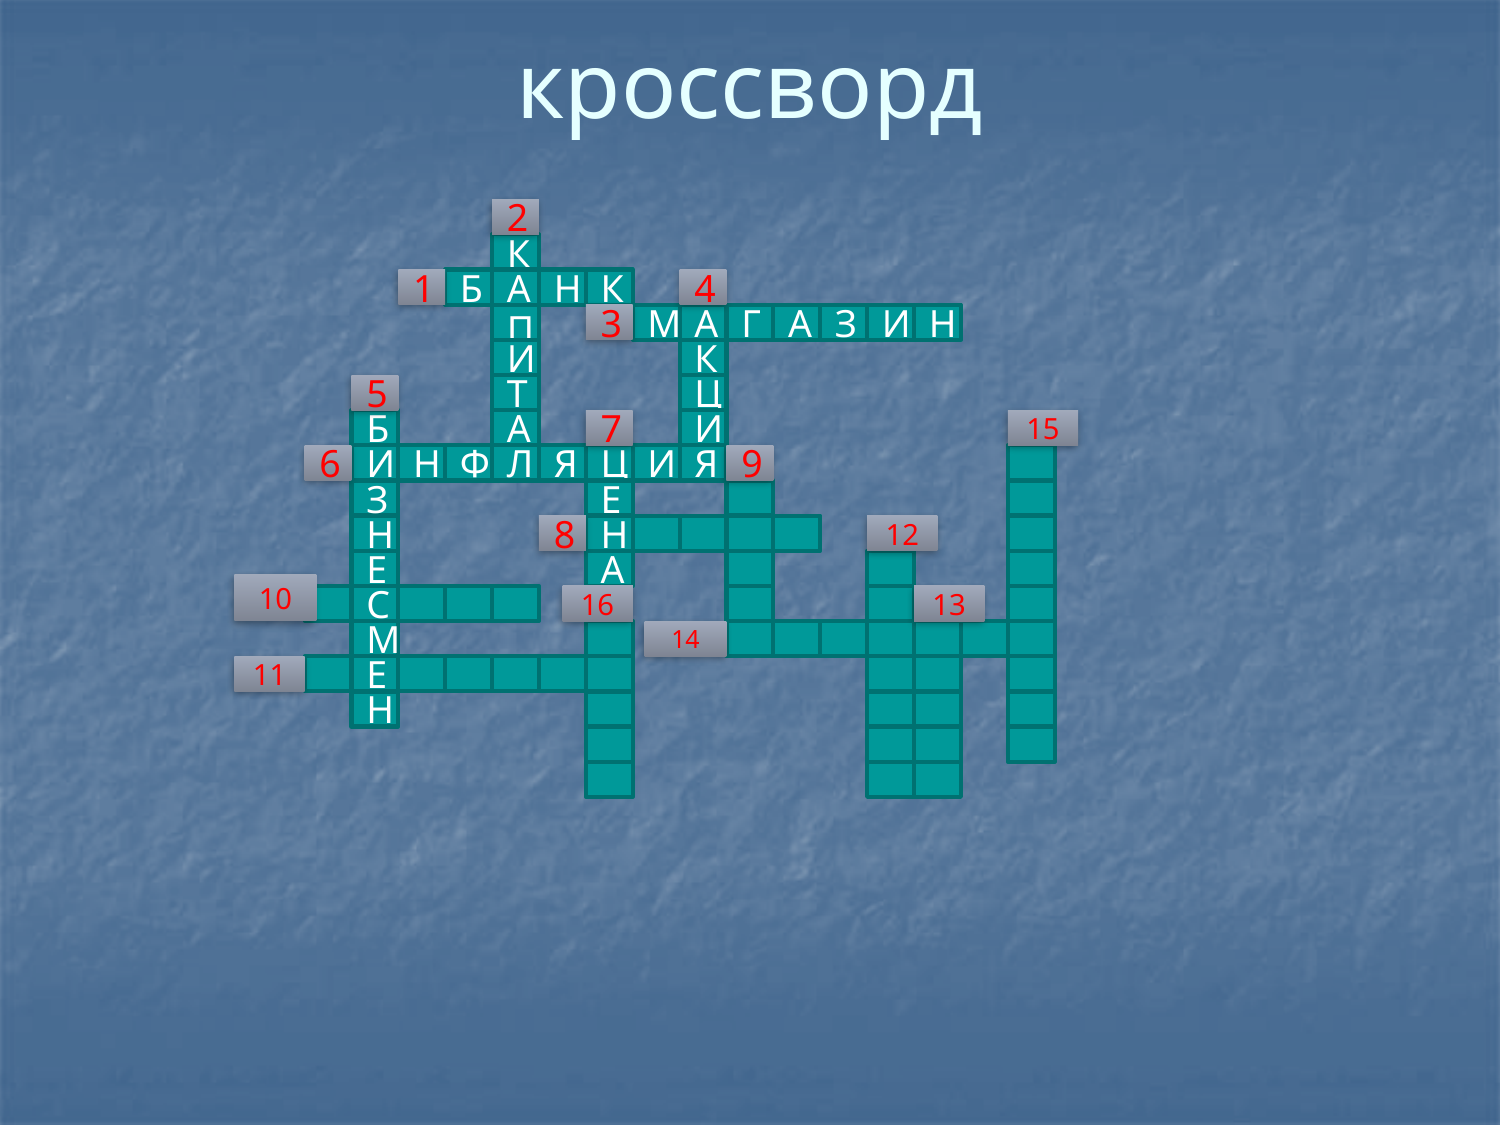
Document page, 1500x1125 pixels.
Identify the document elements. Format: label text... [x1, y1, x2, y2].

text_box И [490, 338, 541, 377]
text_box Б [349, 417, 400, 447]
text_box 9 [726, 445, 774, 481]
text_box [730, 623, 771, 658]
text_box Ц [584, 452, 635, 478]
text_box Н [396, 443, 443, 483]
text_box 8 [538, 515, 586, 551]
text_box К [490, 241, 541, 272]
text_box [865, 558, 916, 584]
text_box [396, 654, 447, 693]
text_box [865, 693, 912, 724]
text_box [541, 654, 584, 693]
text_box Н [916, 303, 963, 342]
text_box [724, 588, 775, 623]
text_box [771, 619, 822, 658]
text_box [1006, 478, 1057, 514]
text_box Н [349, 693, 400, 729]
text_box [865, 654, 912, 693]
text_box С [354, 588, 396, 623]
text_box [865, 584, 913, 623]
text_box [724, 487, 775, 518]
text_box А [682, 313, 724, 338]
text_box [494, 654, 541, 693]
text_box [321, 584, 354, 623]
text_box [1006, 654, 1057, 693]
text_box [584, 658, 635, 689]
text_box 4 [679, 269, 727, 305]
text_box [1006, 584, 1057, 623]
text_box Ц [678, 373, 729, 408]
text_box Н [349, 518, 400, 553]
text_box И [356, 447, 396, 478]
text_box Е [354, 658, 396, 693]
text_box [1006, 623, 1057, 654]
text_box А [490, 412, 541, 447]
text_box [682, 514, 729, 553]
text_box 14 [644, 621, 727, 657]
text_box Б [443, 267, 494, 307]
text_box [912, 729, 963, 764]
text_box [916, 629, 963, 654]
text_box 1 [398, 269, 446, 305]
text_box А [584, 553, 635, 585]
title кроссворд [74, 0, 1426, 165]
text_box [865, 724, 912, 764]
text_box [912, 654, 963, 693]
text_box 7 [585, 410, 633, 446]
text_box [729, 518, 771, 549]
text_box [1006, 693, 1057, 729]
text_box К [588, 267, 635, 303]
text_box А [775, 303, 822, 342]
text_box [912, 693, 963, 729]
text_box 15 [1007, 410, 1079, 446]
text_box [771, 514, 822, 553]
text_box [584, 760, 635, 799]
text_box М [349, 623, 400, 658]
text_box Г [724, 303, 775, 342]
text_box 12 [867, 515, 938, 551]
text_box И [635, 443, 678, 483]
text_box [584, 689, 635, 729]
text_box П [490, 307, 541, 338]
text_box [584, 729, 635, 760]
text_box [822, 619, 869, 658]
text_box [869, 623, 916, 654]
text_box 10 [234, 574, 317, 621]
text_box 5 [351, 375, 399, 411]
text_box [447, 584, 494, 623]
text_box Н [590, 518, 631, 553]
text_box М [633, 303, 682, 342]
text_box 2 [492, 199, 539, 235]
text_box [396, 584, 447, 623]
text_box [1006, 729, 1057, 764]
text_box [631, 514, 682, 553]
text_box А [494, 272, 537, 307]
text_box Л [494, 447, 537, 483]
list [58, 222, 1409, 1091]
text_box [584, 628, 635, 658]
text_box К [678, 338, 729, 373]
text_box [724, 549, 775, 588]
text_box З [822, 303, 869, 342]
text_box Ф [443, 443, 494, 483]
text_box [494, 584, 541, 623]
text_box З [349, 478, 400, 518]
text_box Н [537, 267, 588, 307]
text_box [963, 619, 1006, 658]
text_box [1006, 452, 1057, 478]
text_box 11 [234, 656, 305, 692]
text_box Я [678, 447, 722, 483]
text_box 16 [562, 585, 633, 622]
text_box 13 [914, 585, 985, 622]
text_box Е [584, 478, 635, 518]
text_box И [678, 408, 729, 447]
text_box [1006, 514, 1057, 549]
text_box [912, 764, 963, 799]
text_box 3 [585, 304, 633, 340]
text_box [865, 764, 912, 799]
text_box И [869, 303, 916, 342]
text_box 6 [304, 445, 352, 481]
text_box [1006, 549, 1057, 584]
text_box [447, 654, 494, 693]
text_box Т [490, 377, 541, 412]
text_box Я [537, 443, 584, 483]
text_box [303, 654, 354, 693]
text_box Е [349, 553, 400, 588]
